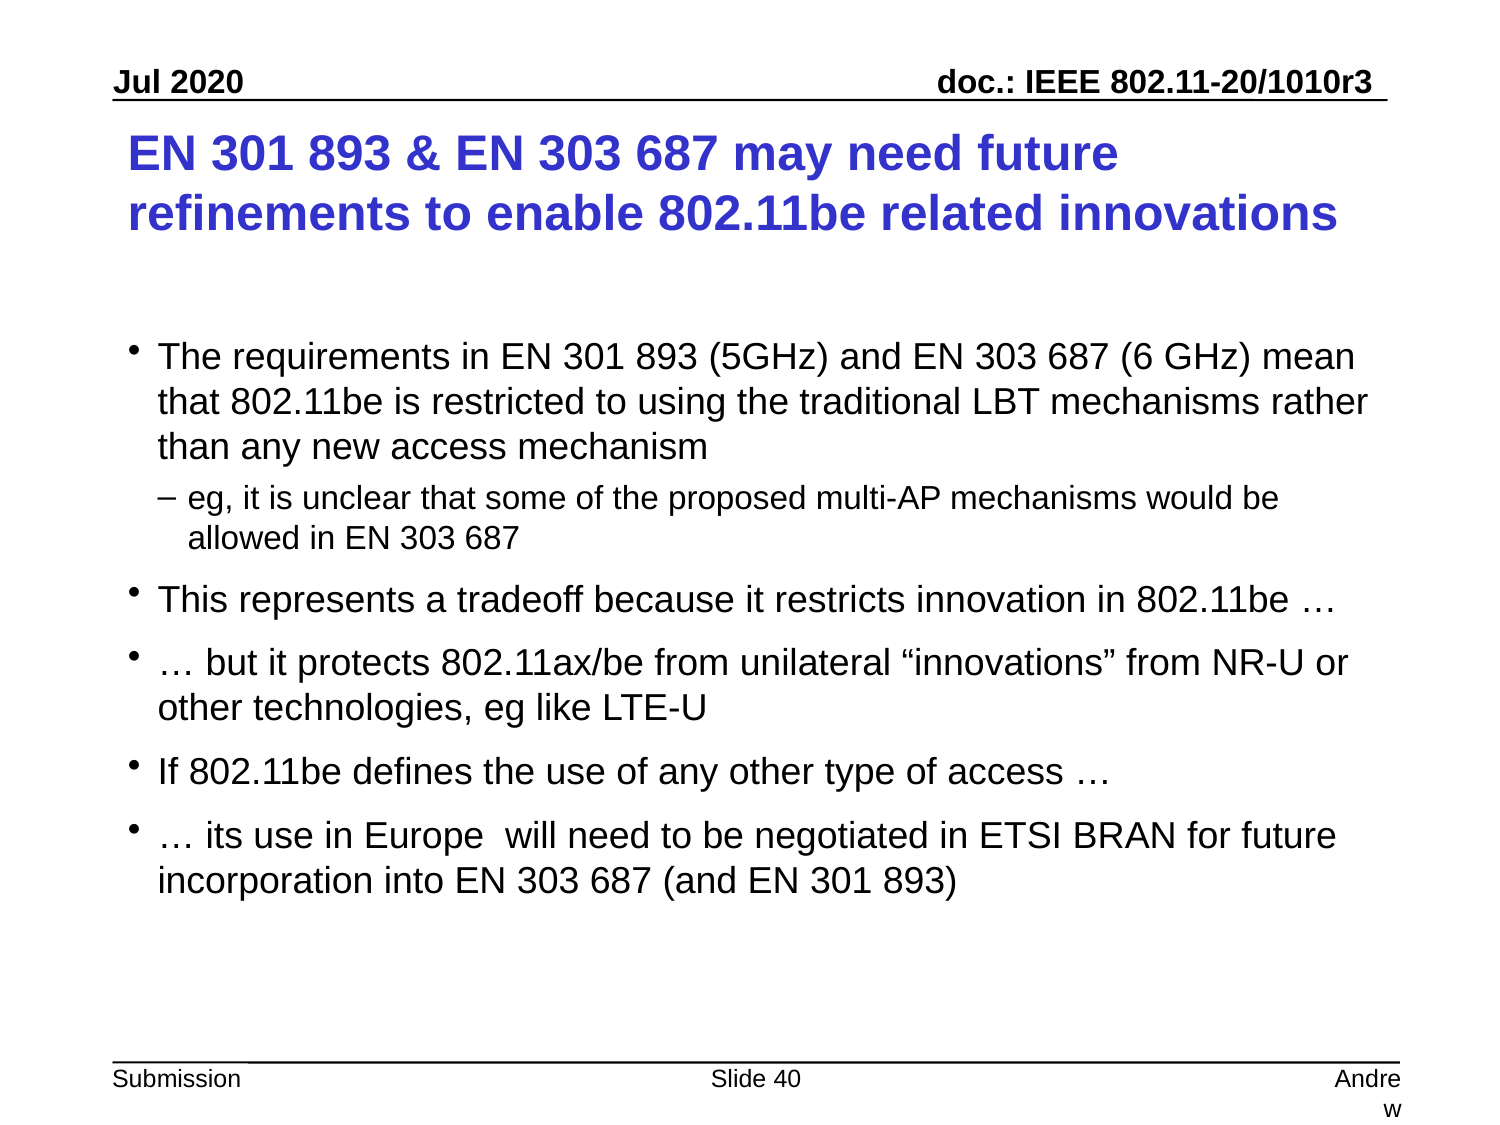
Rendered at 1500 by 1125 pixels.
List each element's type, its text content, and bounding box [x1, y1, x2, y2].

slide_number Slide 40 [709, 1061, 803, 1093]
title EN 301 893 & EN 303 687 may need future refinements to enable 802.11be related innovations [112, 112, 1388, 288]
list The requirements in EN 301 893 (5GHz) and EN 303 687 (6 GHz) mean that 802.11be is restricted to using the traditional LBT mechanisms rather than any new access mechanism eg, it is unclear that some of the proposed multi-AP mechanisms would be allowed in EN 303 687 This represents a tradeoff because it restricts innovation in 802.11be … … but it protects 802.11ax/be from unilateral “innovations” from NR-U or other technologies, eg like LTE-U If 802.11be defines the use of any other type of access … … its use in Europe will need to be negotiated in ETSI BRAN for future incorporation into EN 303 687 (and EN 301 893) [112, 324, 1388, 1000]
footer Andrew Myles, Cisco [1320, 1061, 1402, 1093]
